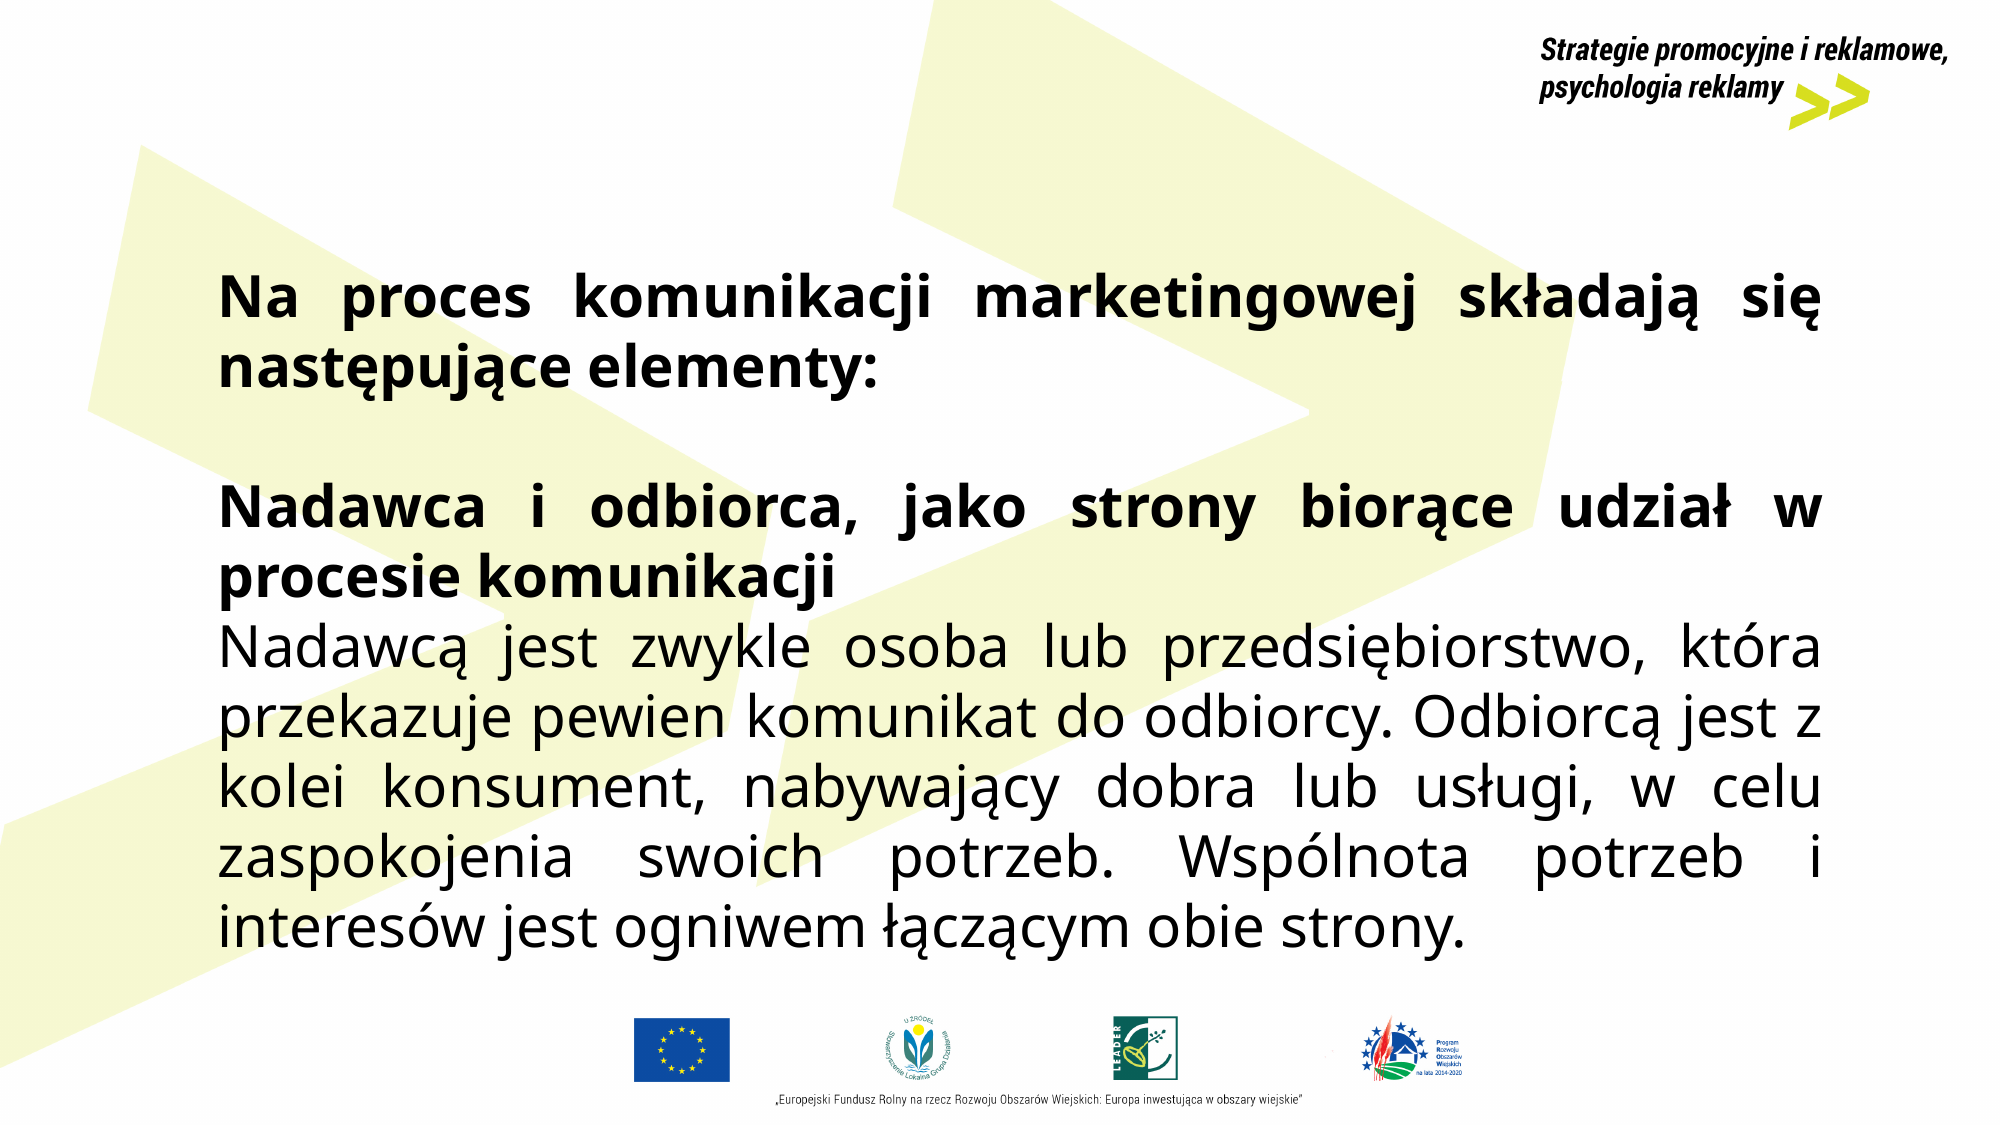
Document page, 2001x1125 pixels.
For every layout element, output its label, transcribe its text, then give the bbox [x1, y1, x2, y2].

picture [0, 0, 2001, 1125]
text_box Na proces komunikacji marketingowej składają się następujące elementy: Nadawca i odbiorca, jako strony biorące udział w procesie komunikacji Nadawcą jest zwykle osoba lub przedsiębiorstwo, która przekazuje pewien komunikat do odbiorcy. Odbiorcą jest z kolei konsument, nabywający dobra lub usługi, w celu zaspokojenia swoich potrzeb. Wspólnota potrzeb i interesów jest ogniwem łączącym obie strony. [203, 251, 1838, 967]
